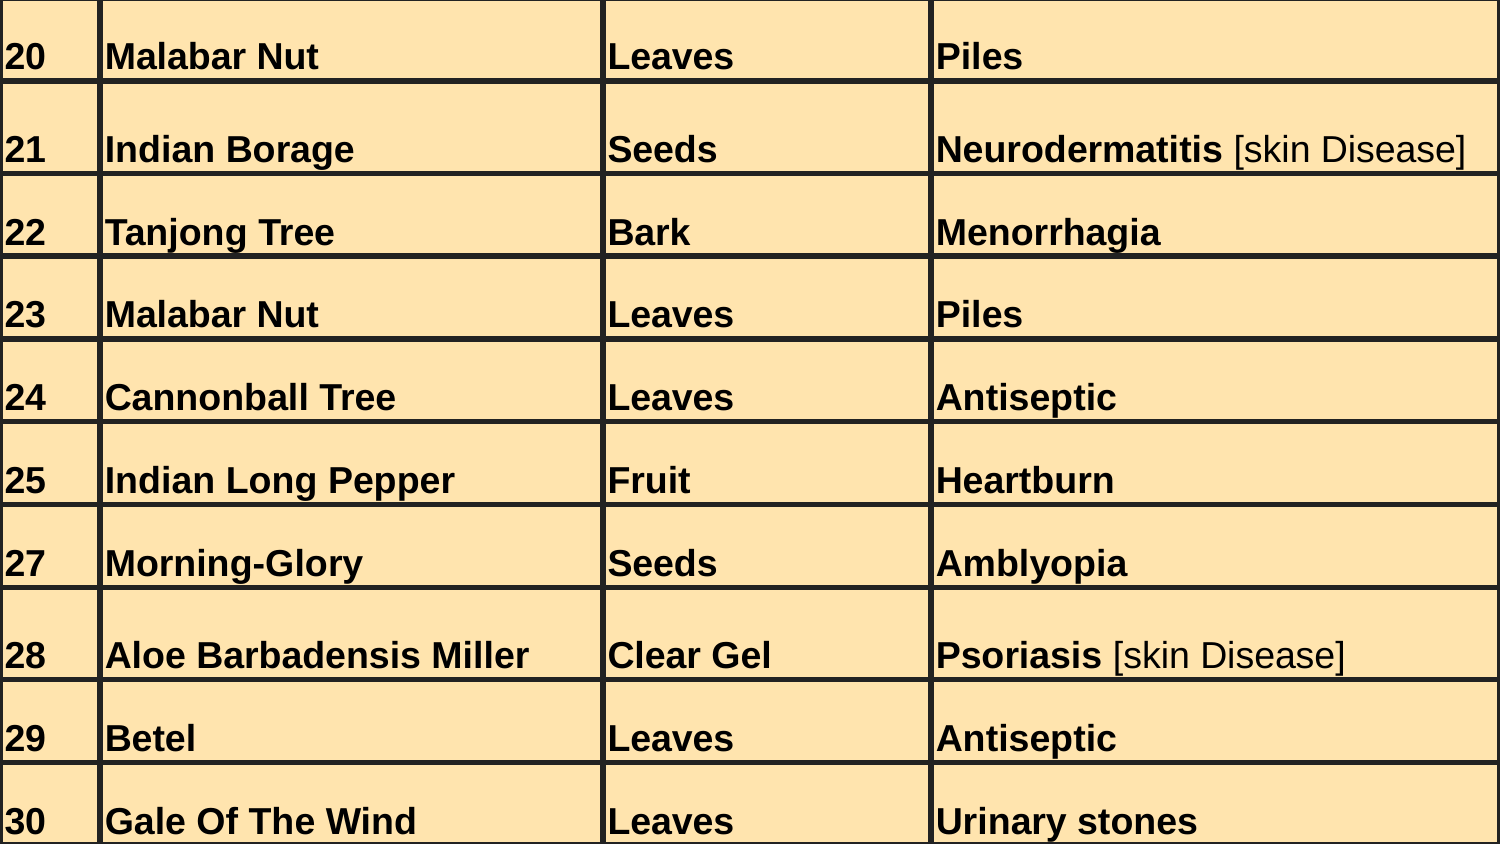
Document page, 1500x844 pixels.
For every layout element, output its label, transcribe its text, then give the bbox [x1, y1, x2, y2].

table_cell 22 [3, 176, 97, 253]
table_cell Antiseptic [934, 342, 1497, 419]
table_cell Clear Gel [610, 642, 632, 668]
table_cell Neurodermatitis [skin Disease] [934, 84, 1497, 171]
table_cell Clear Gel [743, 648, 759, 668]
table_cell Aloe Barbadensis Miller [103, 590, 600, 677]
table_cell Malabar Nut [103, 259, 600, 336]
table_cell 25 [3, 424, 97, 502]
table_cell Morning-Glory [103, 507, 600, 585]
table_cell 30 [3, 765, 97, 842]
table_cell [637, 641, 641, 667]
table_cell Menorrhagia [934, 176, 1497, 253]
table_cell Clear Gel [689, 648, 700, 667]
table_cell Leaves [606, 342, 928, 419]
table_cell 29 [3, 682, 97, 760]
table_cell Antiseptic [934, 682, 1497, 760]
table_header Malabar Nut [103, 1, 600, 78]
table_cell Cannonball Tree [103, 342, 600, 419]
table_cell Clear Gel [667, 648, 686, 668]
table_cell Gale Of The Wind [103, 765, 600, 842]
table_cell Leaves [606, 765, 928, 842]
table_cell 23 [3, 259, 97, 336]
table_cell Leaves [606, 259, 928, 336]
table_cell Amblyopia [934, 507, 1497, 585]
table_cell Seeds [606, 84, 928, 171]
table_cell Fruit [606, 424, 928, 502]
table_cell Heartburn [934, 424, 1497, 502]
table_cell Bark [606, 176, 928, 253]
table_cell Clear Gel [647, 648, 664, 668]
table_cell Indian Borage [103, 84, 600, 171]
table_cell Indian Long Pepper [103, 424, 600, 502]
table_cell Leaves [606, 682, 928, 760]
table_header Piles [934, 1, 1497, 78]
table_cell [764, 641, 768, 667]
table_header Leaves [606, 1, 928, 78]
table_cell Seeds [606, 507, 928, 585]
table_cell 27 [3, 507, 97, 585]
table_header 20 [3, 1, 97, 78]
table_cell 28 [3, 590, 97, 677]
table_cell Psoriasis [skin Disease] [934, 590, 1497, 677]
table_cell Urinary stones [934, 765, 1497, 842]
table_cell Piles [934, 259, 1497, 336]
table_cell Betel [103, 682, 600, 760]
table_cell Clear Gel [713, 642, 738, 668]
table_cell Tanjong Tree [103, 176, 600, 253]
table_cell 24 [3, 342, 97, 419]
table_cell 21 [3, 84, 97, 171]
